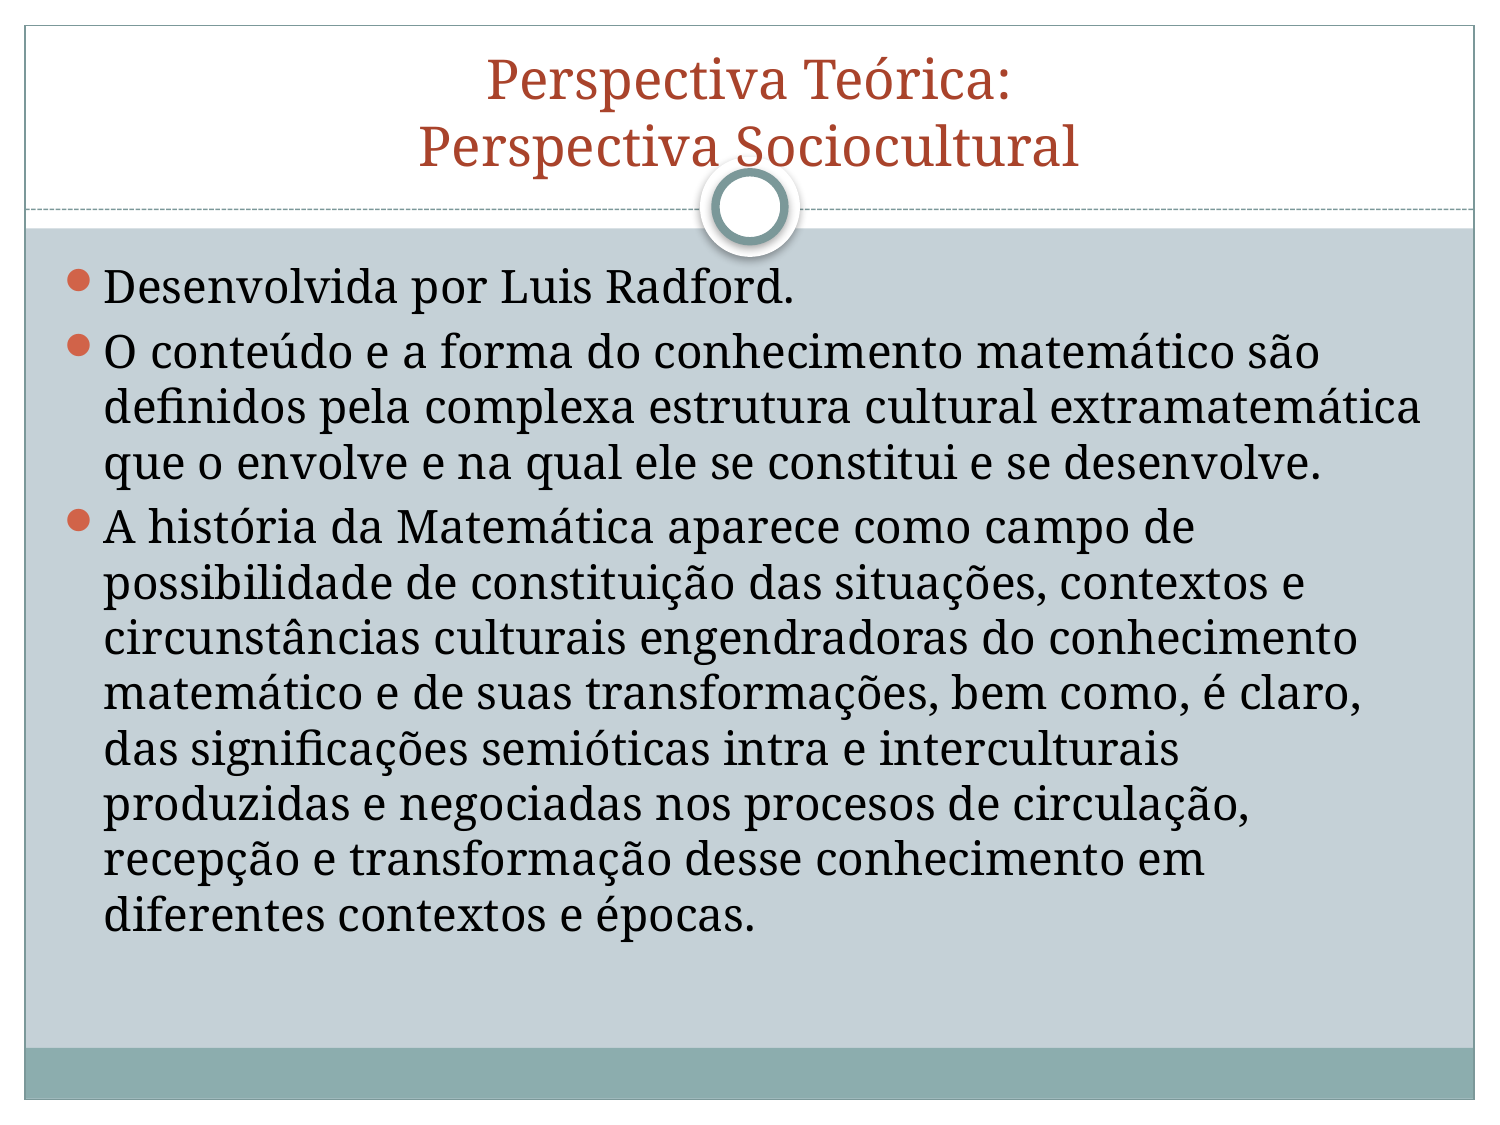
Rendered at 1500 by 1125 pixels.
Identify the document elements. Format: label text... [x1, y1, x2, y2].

list Desenvolvida por Luis Radford. O conteúdo e a forma do conhecimento matemático são definidos pela complexa estrutura cultural extramatemática que o envolve e na qual ele se constitui e se desenvolve. A história da Matemática aparece como campo de possibilidade de constituição das situações, contextos e circunstâncias culturais engendradoras do conhecimento matemático e de suas transformações, bem como, é claro, das significações semióticas intra e interculturais produzidas e negociadas nos procesos de circulação, recepção e transformação desse conhecimento em diferentes contextos e épocas. [49, 250, 1445, 1001]
title Perspectiva Teórica: Perspectiva Sociocultural [49, 37, 1450, 185]
